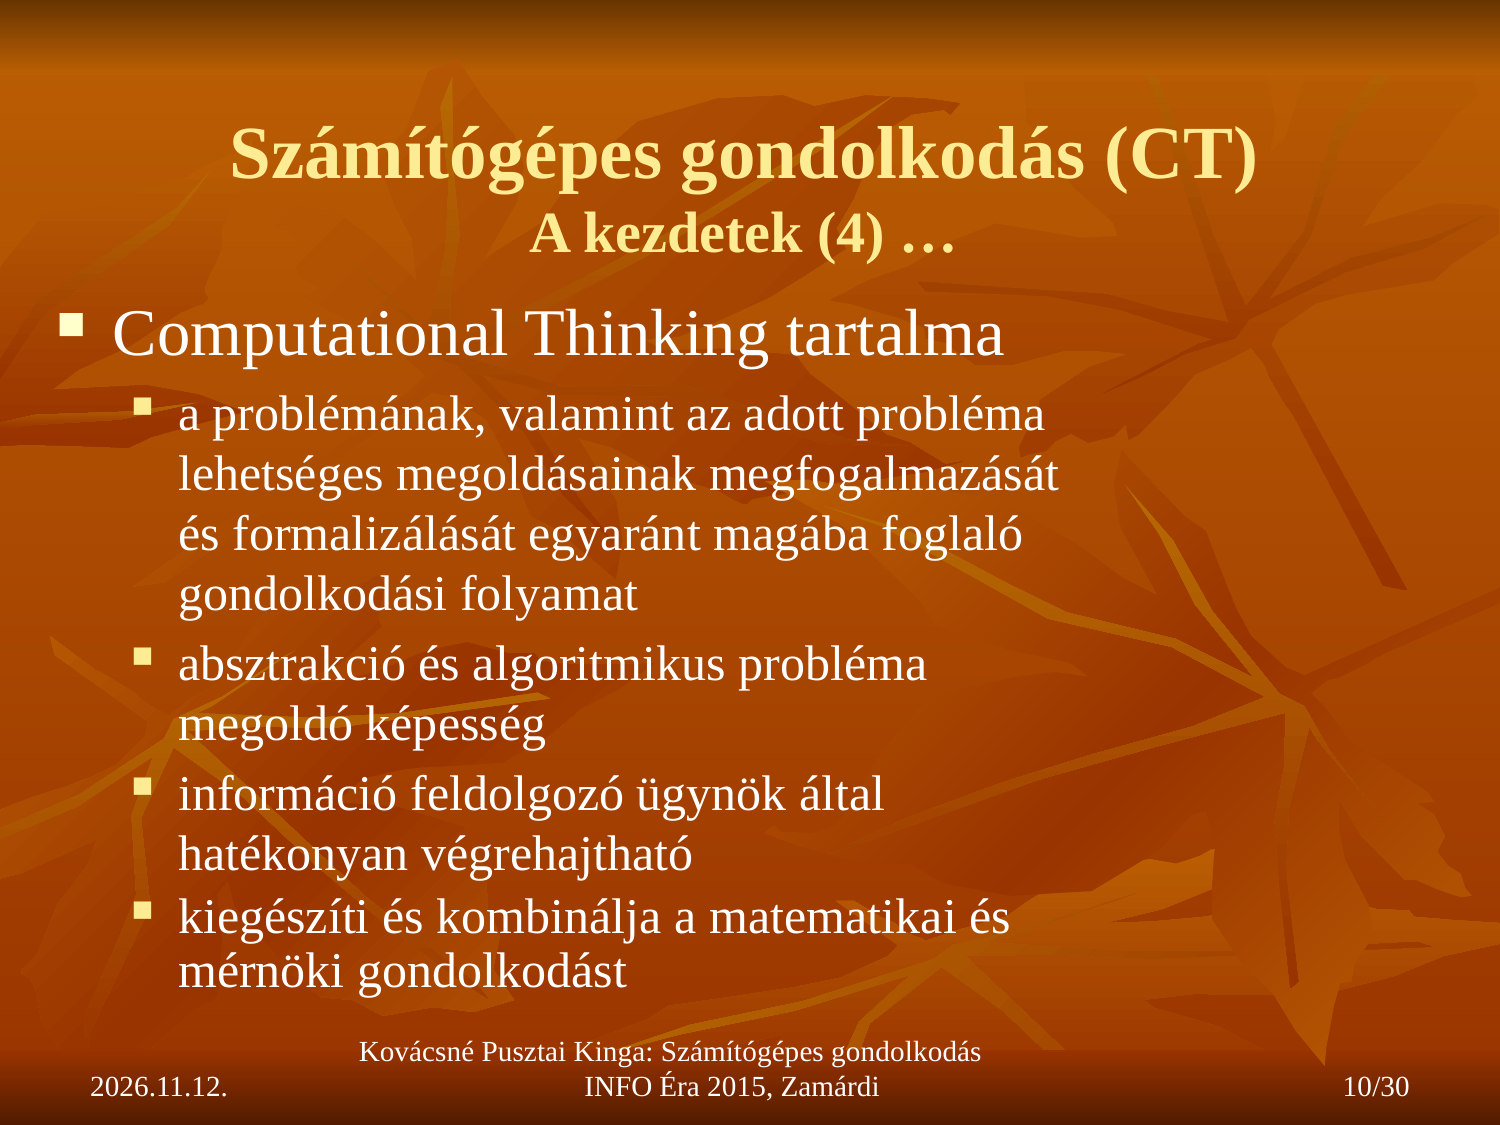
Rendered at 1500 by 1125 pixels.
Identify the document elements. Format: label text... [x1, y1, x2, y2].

footer Kovácsné Pusztai Kinga: Számítógépes gondolkodás INFO Éra 2015, Zamárdi [425, 1025, 1074, 1100]
slide_number 10/30 [1074, 1025, 1425, 1100]
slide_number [75, 1025, 425, 1100]
title Számítógépes gondolkodás (CT) A kezdetek (4) … [194, 90, 1294, 278]
list Computational Thinking tartalma a problémának, valamint az adott probléma lehetséges megoldásainak megfogalmazását és formalizálását egyaránt magába foglaló gondolkodási folyamat absztrakció és algoritmikus probléma megoldó képesség információ feldolgozó ügynök által hatékonyan végrehajtható kiegészíti és kombinálja a matematikai és mérnöki gondolkodást [41, 290, 1128, 1047]
